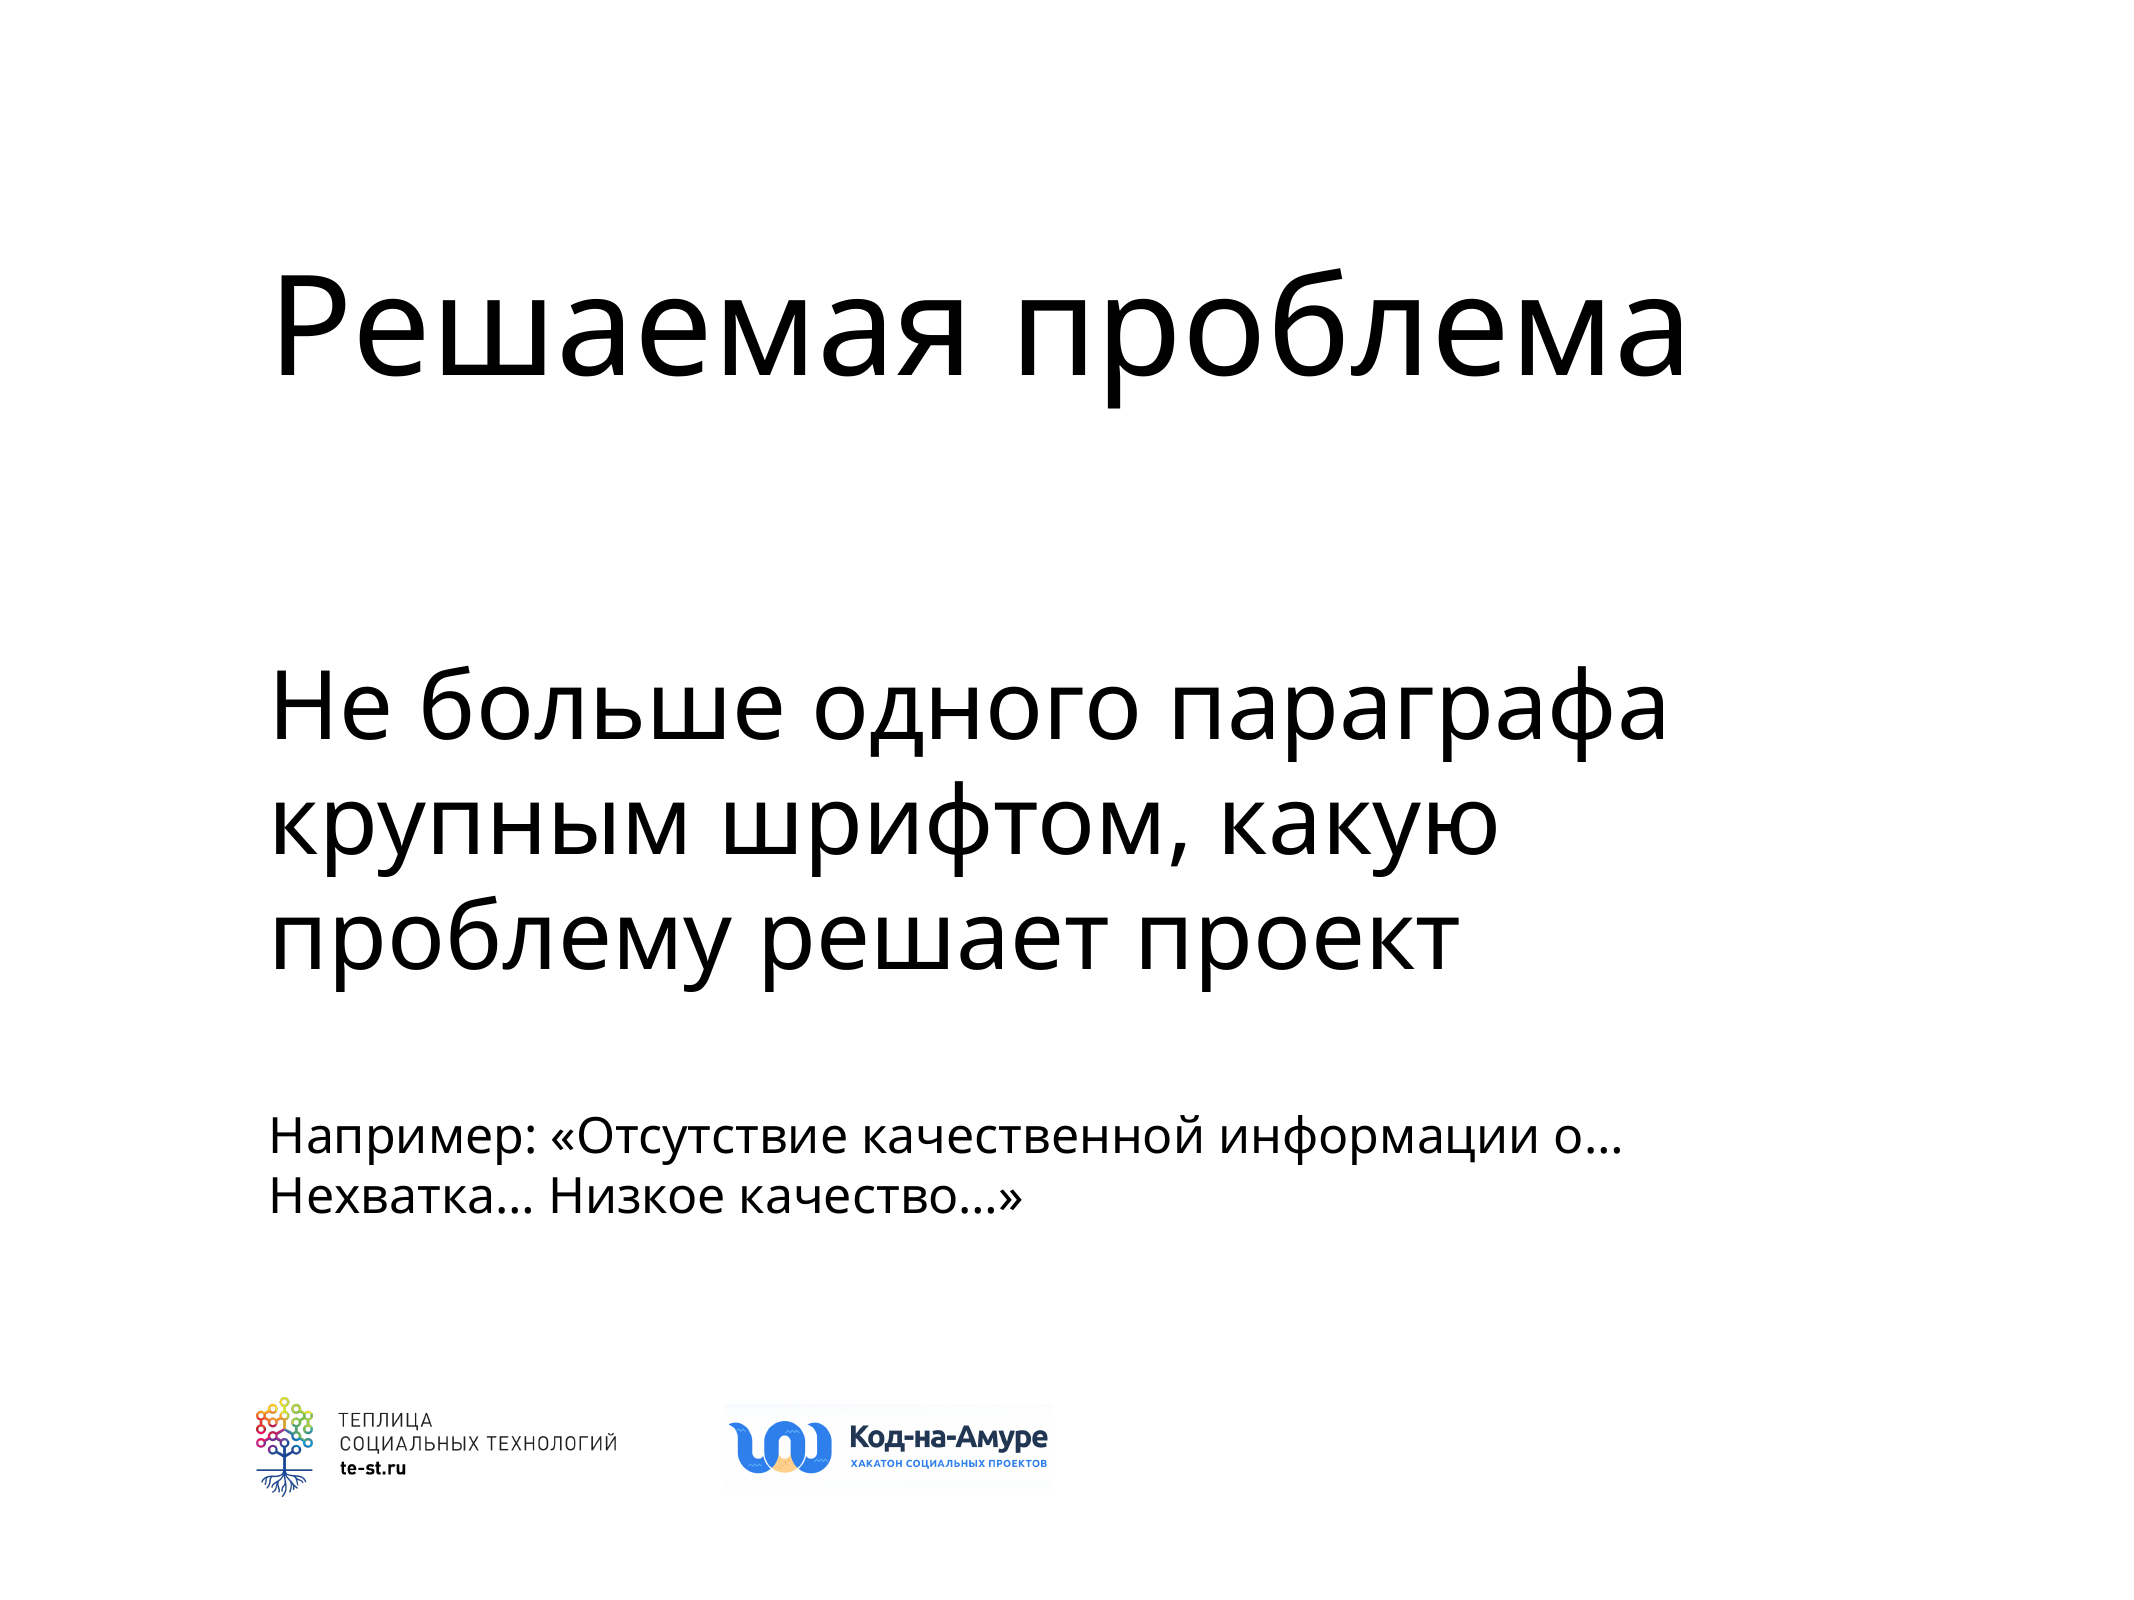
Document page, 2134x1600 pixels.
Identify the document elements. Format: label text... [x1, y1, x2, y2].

picture [723, 1404, 1053, 1489]
list Не больше одного параграфа крупным шрифтом, какую проблему решает проект Например: «Отсутствие качественной информации о… Нехватка… Низкое качество…» [268, 525, 1865, 1342]
title Решаемая проблема [267, 234, 1866, 511]
picture [256, 1397, 616, 1497]
